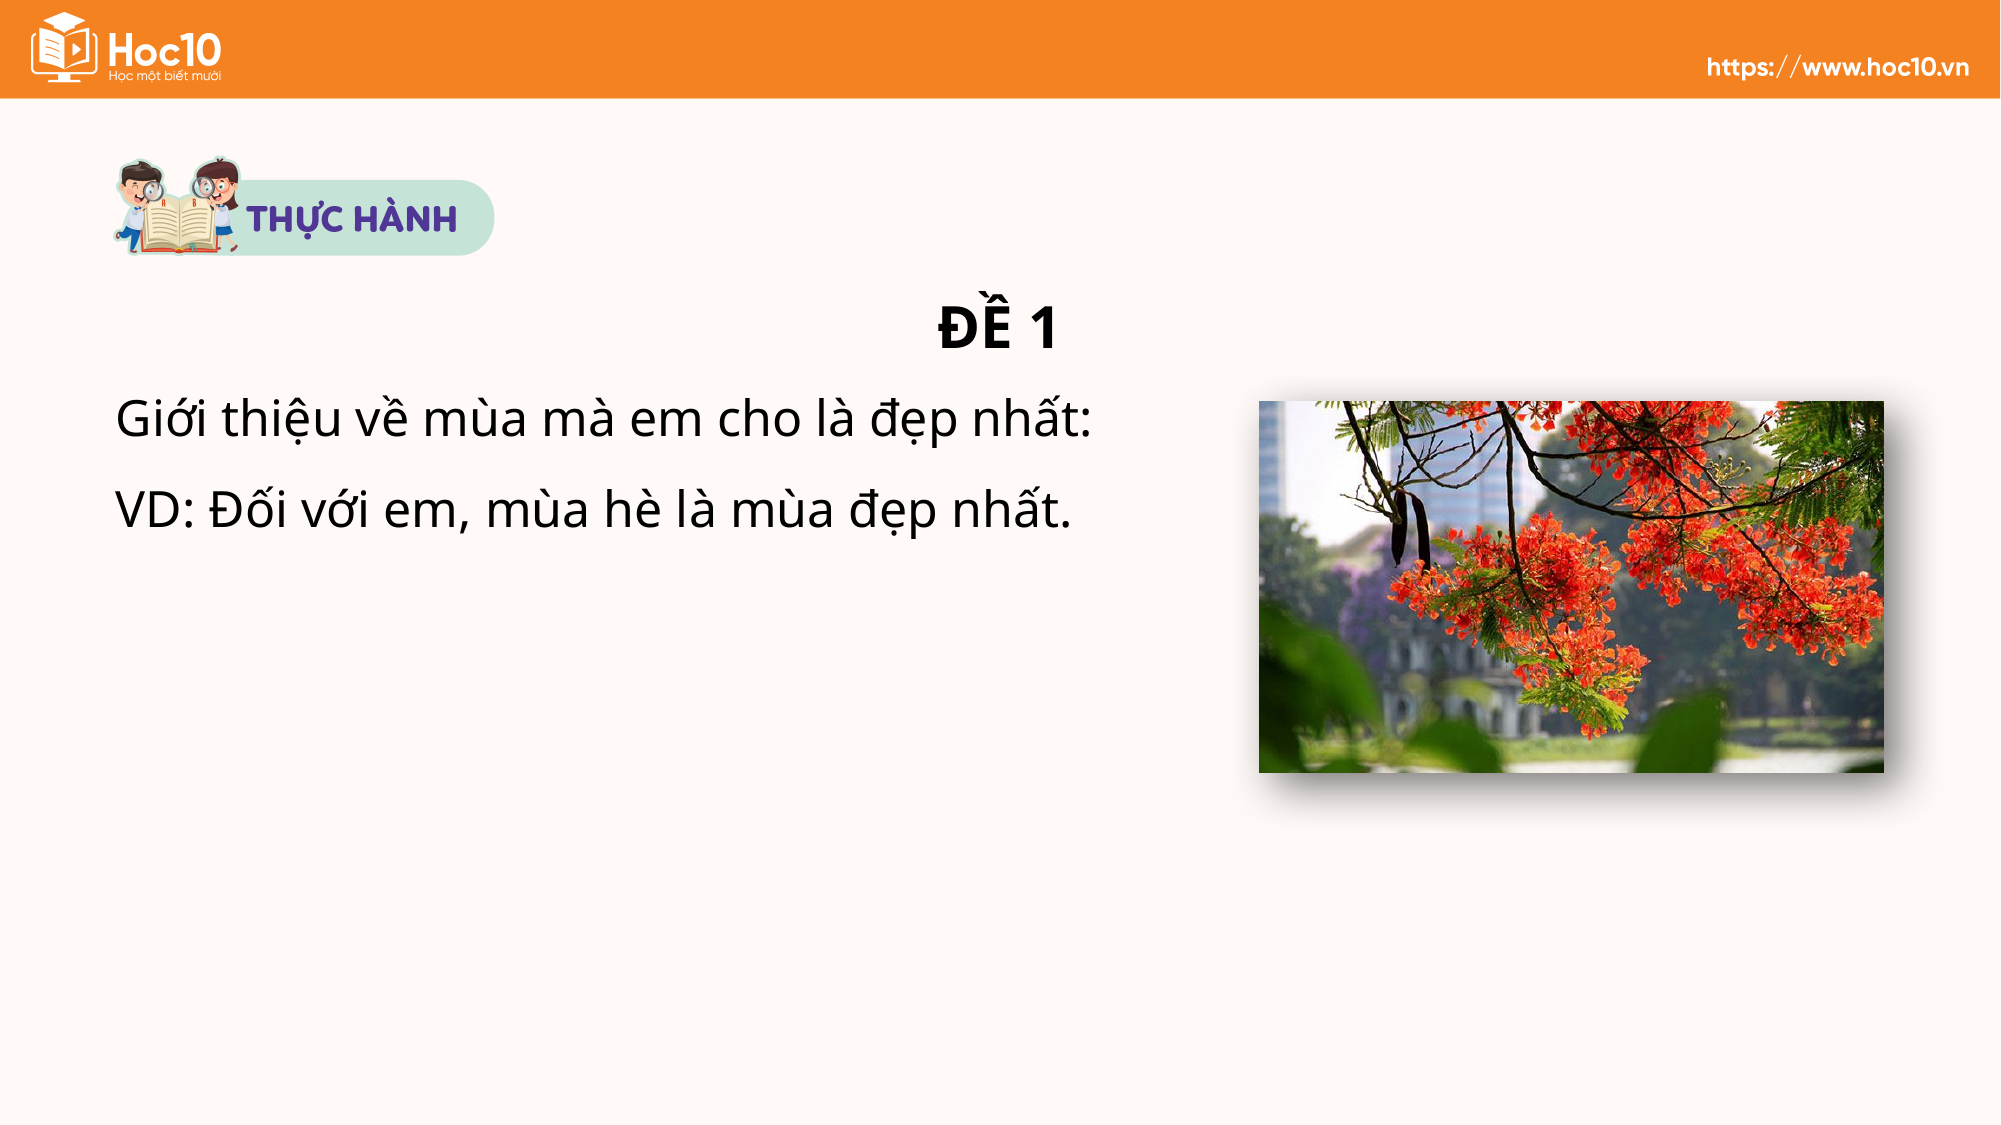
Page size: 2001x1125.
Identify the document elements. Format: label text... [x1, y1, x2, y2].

text_box Giới thiệu về mùa mà em cho là đẹp nhất: [115, 401, 1161, 447]
text_box ĐỀ 1 [665, 225, 1335, 361]
text_box VD: Đối với em, mùa hè là mùa đẹp nhất. [115, 492, 1179, 539]
picture [0, 0, 2001, 1125]
